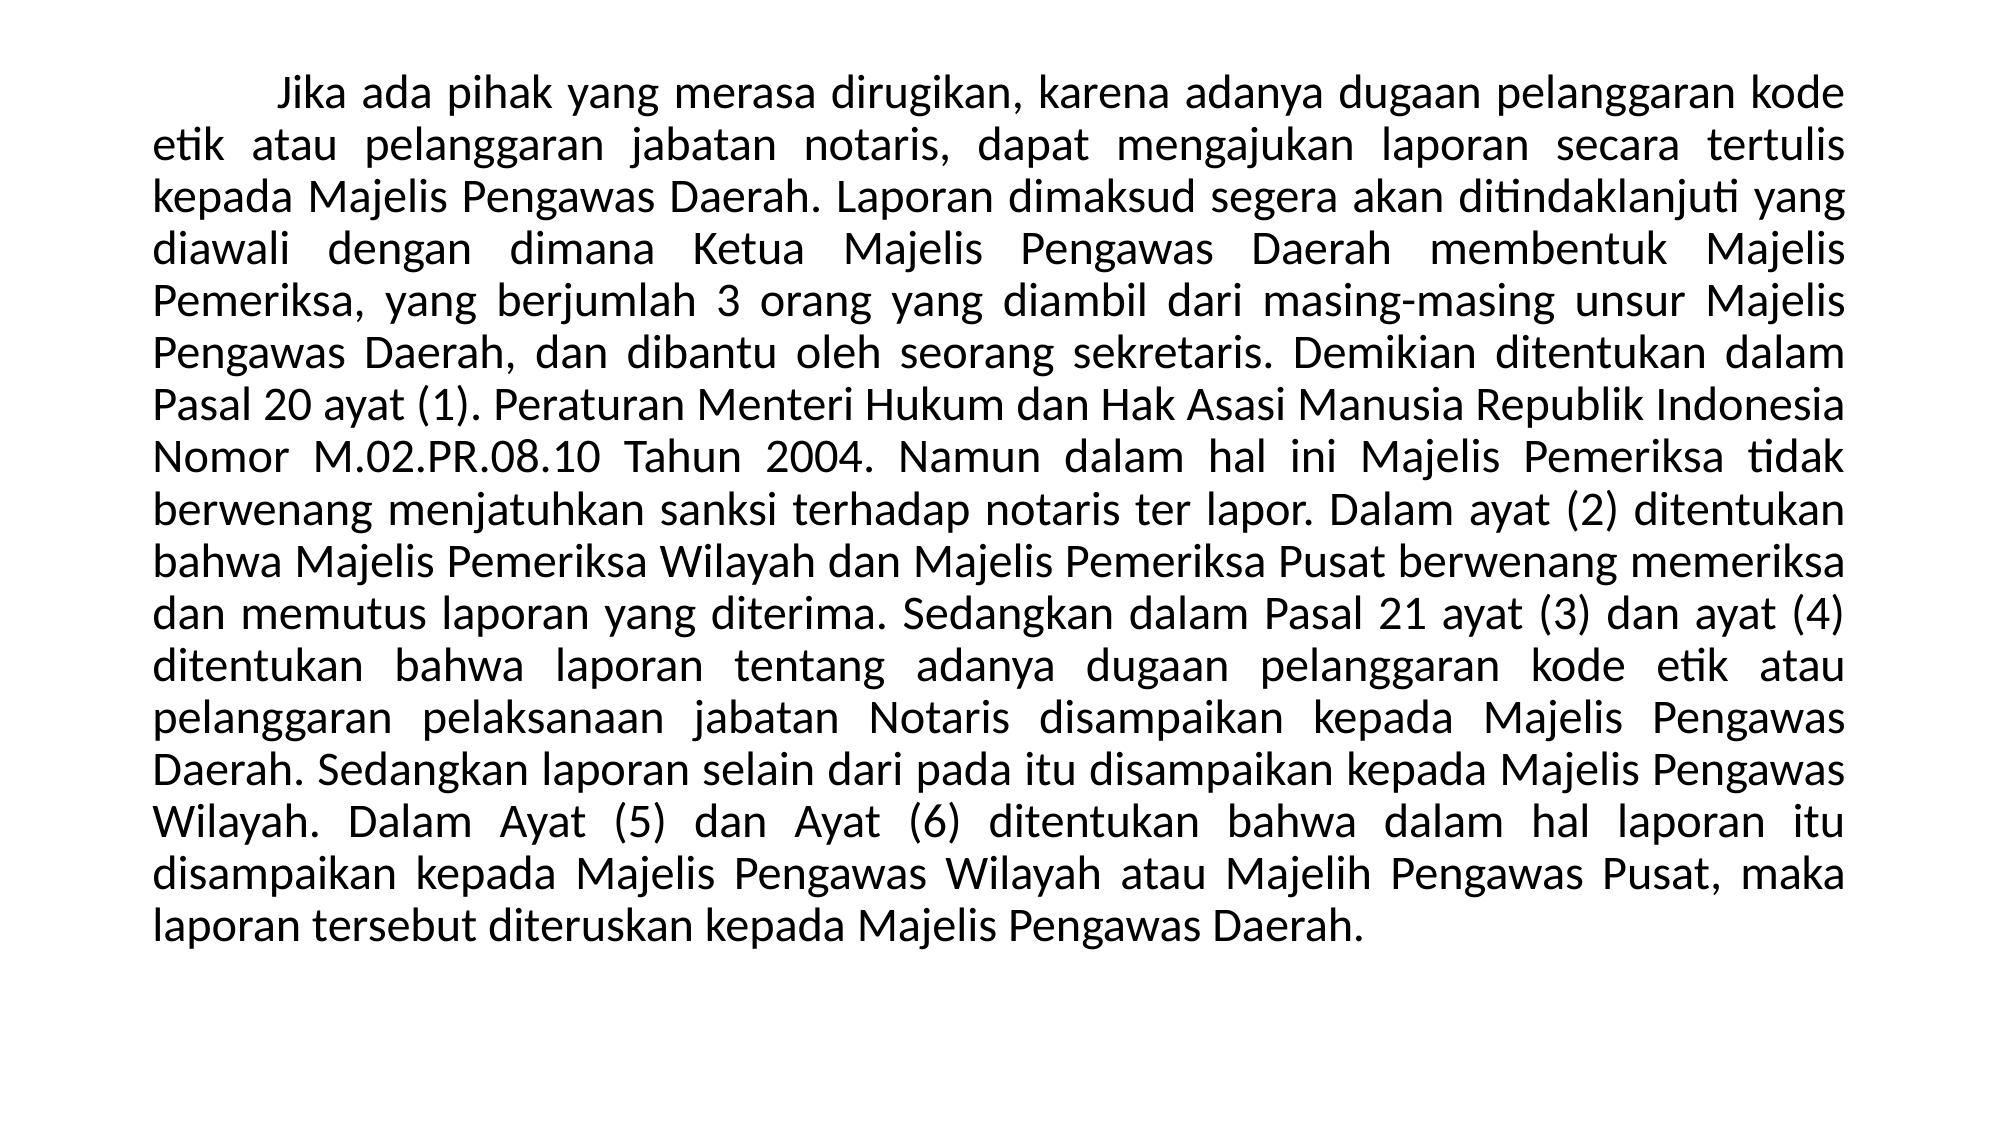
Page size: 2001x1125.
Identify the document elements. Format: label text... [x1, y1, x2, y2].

list Jika ada pihak yang merasa dirugikan, karena adanya dugaan pelanggaran kode etik atau pelanggaran jabatan notaris, dapat mengajukan laporan secara tertulis kepada Majelis Pengawas Daerah. Laporan dimaksud segera akan ditindaklanjuti yang diawali dengan dimana Ketua Majelis Pengawas Daerah membentuk Majelis Pemeriksa, yang berjumlah 3 orang yang diambil dari masing-masing unsur Majelis Pengawas Daerah, dan dibantu oleh seorang sekretaris. Demikian ditentukan dalam Pasal 20 ayat (1). Peraturan Menteri Hukum dan Hak Asasi Manusia Republik Indonesia Nomor M.02.PR.08.10 Tahun 2004. Namun dalam hal ini Majelis Pemeriksa tidak berwenang menjatuhkan sanksi terhadap notaris ter lapor. Dalam ayat (2) ditentukan bahwa Majelis Pemeriksa Wilayah dan Majelis Pemeriksa Pusat berwenang memeriksa dan memutus laporan yang diterima. Sedangkan dalam Pasal 21 ayat (3) dan ayat (4) ditentukan bahwa laporan tentang adanya dugaan pelanggaran kode etik atau pelanggaran pelaksanaan jabatan Notaris disampaikan kepada Majelis Pengawas Daerah. Sedangkan laporan selain dari pada itu disampaikan kepada Majelis Pengawas Wilayah. Dalam Ayat (5) dan Ayat (6) ditentukan bahwa dalam hal laporan itu disampaikan kepada Majelis Pengawas Wilayah atau Majelih Pengawas Pusat, maka laporan tersebut diteruskan kepada Majelis Pengawas Daerah. [137, 59, 1863, 1014]
